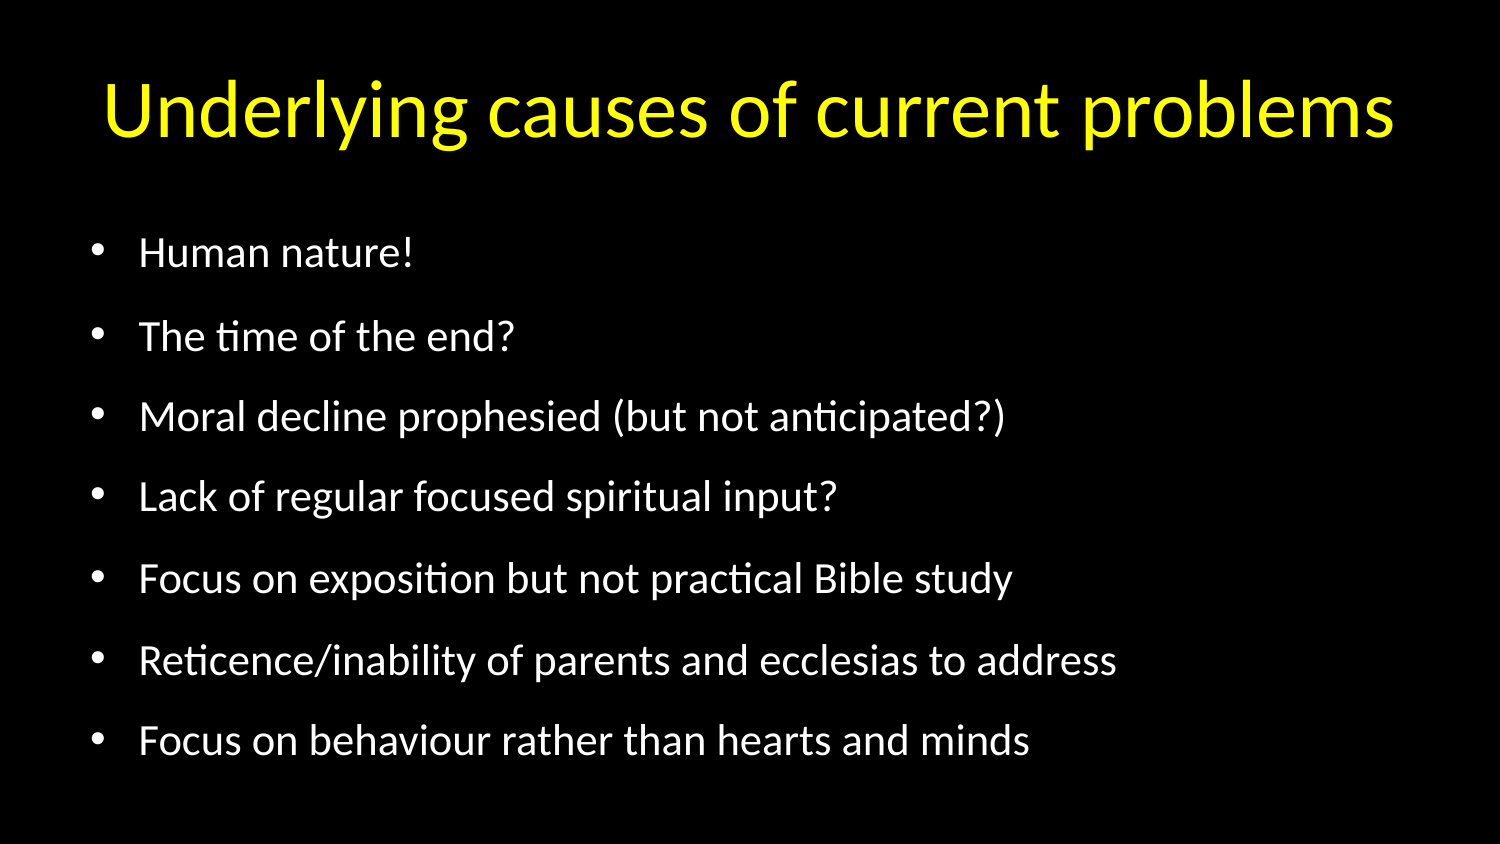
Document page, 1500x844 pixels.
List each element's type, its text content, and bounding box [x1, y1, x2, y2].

list Human nature! The time of the end? Moral decline prophesied (but not anticipated?) Lack of regular focused spiritual input? Focus on exposition but not practical Bible study Reticence/inability of parents and ecclesias to address Focus on behaviour rather than hearts and minds [75, 215, 1425, 772]
title Underlying causes of current problems [75, 33, 1425, 175]
